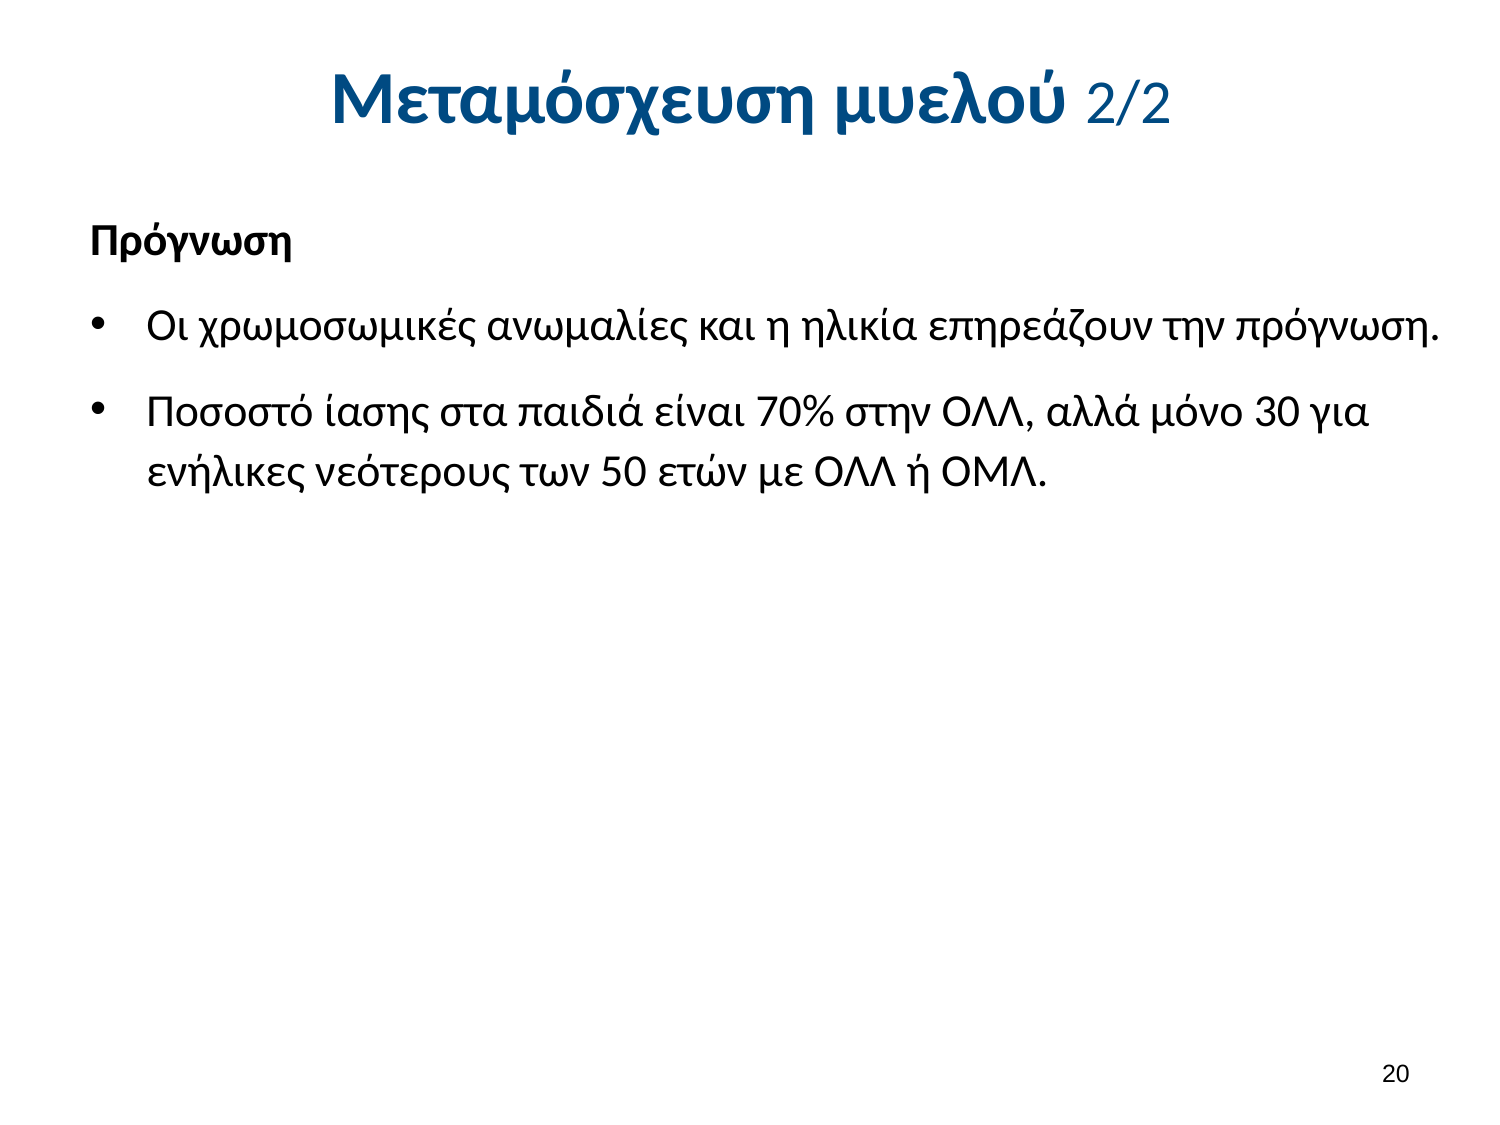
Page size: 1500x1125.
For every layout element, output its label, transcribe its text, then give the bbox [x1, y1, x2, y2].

list Πρόγνωση Οι χρωμοσωμικές ανωμαλίες και η ηλικία επηρεάζουν την πρόγνωση. Ποσοστό ίασης στα παιδιά είναι 70% στην ΟΛΛ, αλλά μόνο 30 για ενήλικες νεότερους των 50 ετών με ΟΛΛ ή ΟΜΛ. [75, 196, 1471, 1071]
slide_number 19 [1074, 1042, 1425, 1103]
title Μεταμόσχευση μυελού 2/2 [76, 19, 1427, 169]
